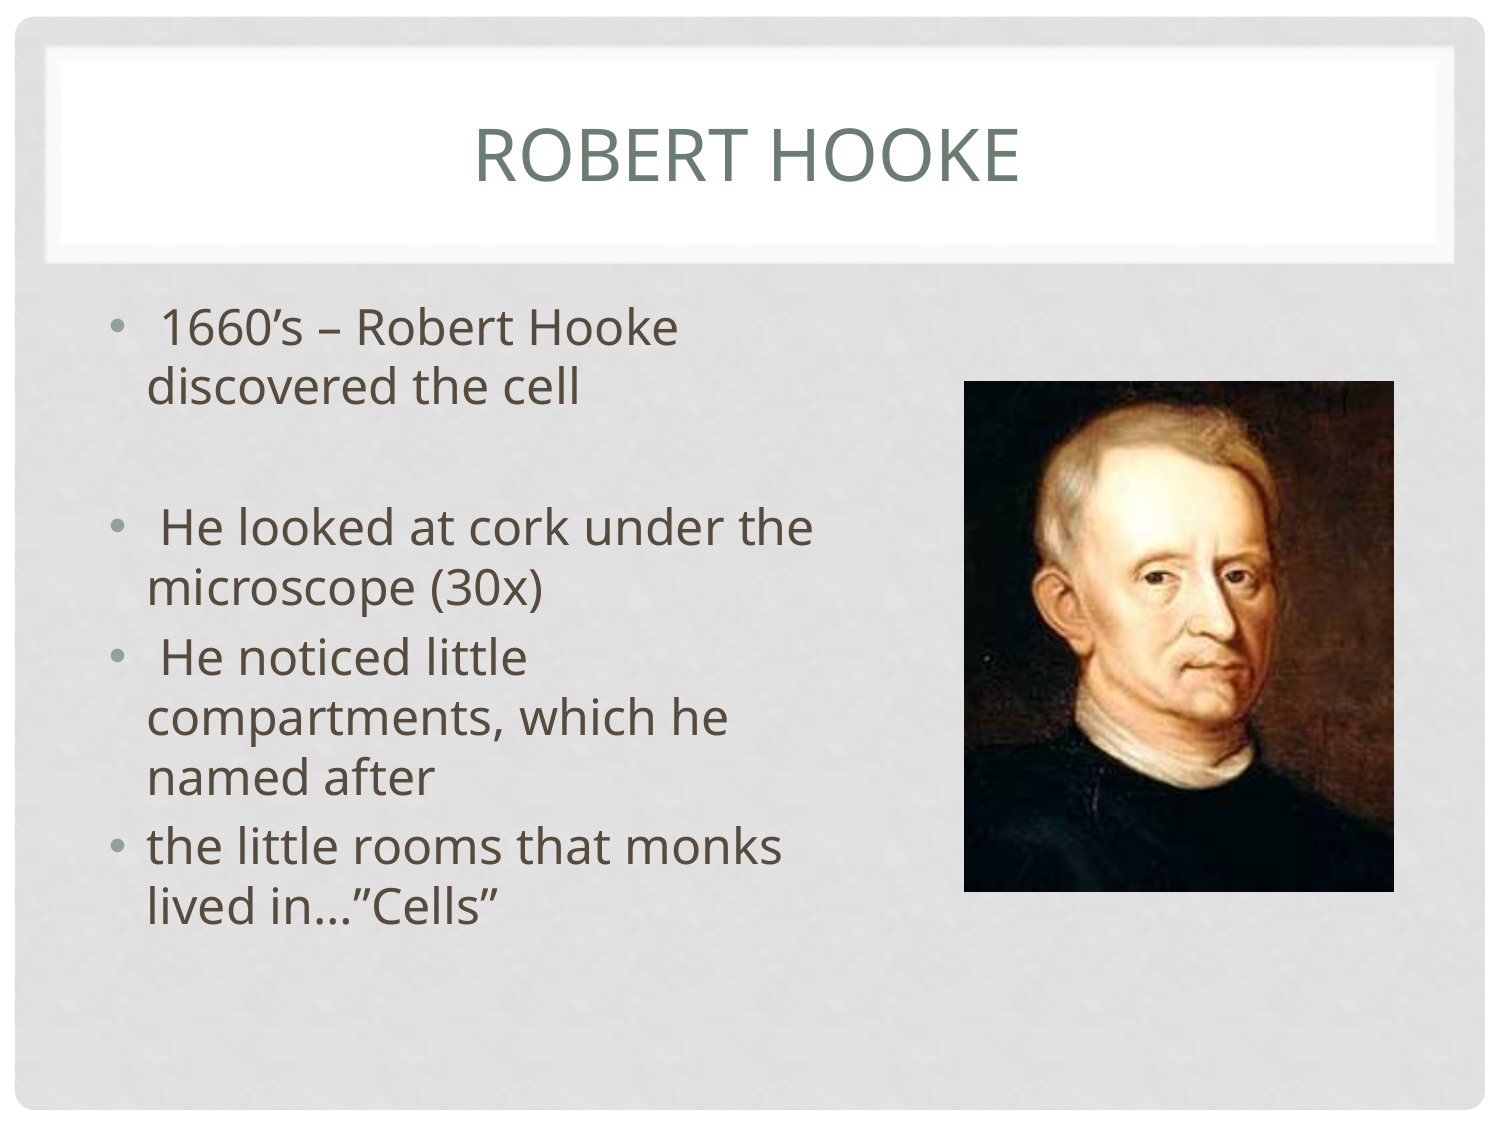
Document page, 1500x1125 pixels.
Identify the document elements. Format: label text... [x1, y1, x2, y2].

title rOBERT hOOKE [69, 66, 1425, 238]
list 1660’s – Robert Hooke discovered the cell He looked at cork under the microscope (30x) He noticed little compartments, which he named after the little rooms that monks lived in…”Cells” [75, 287, 892, 1005]
picture [964, 381, 1394, 892]
